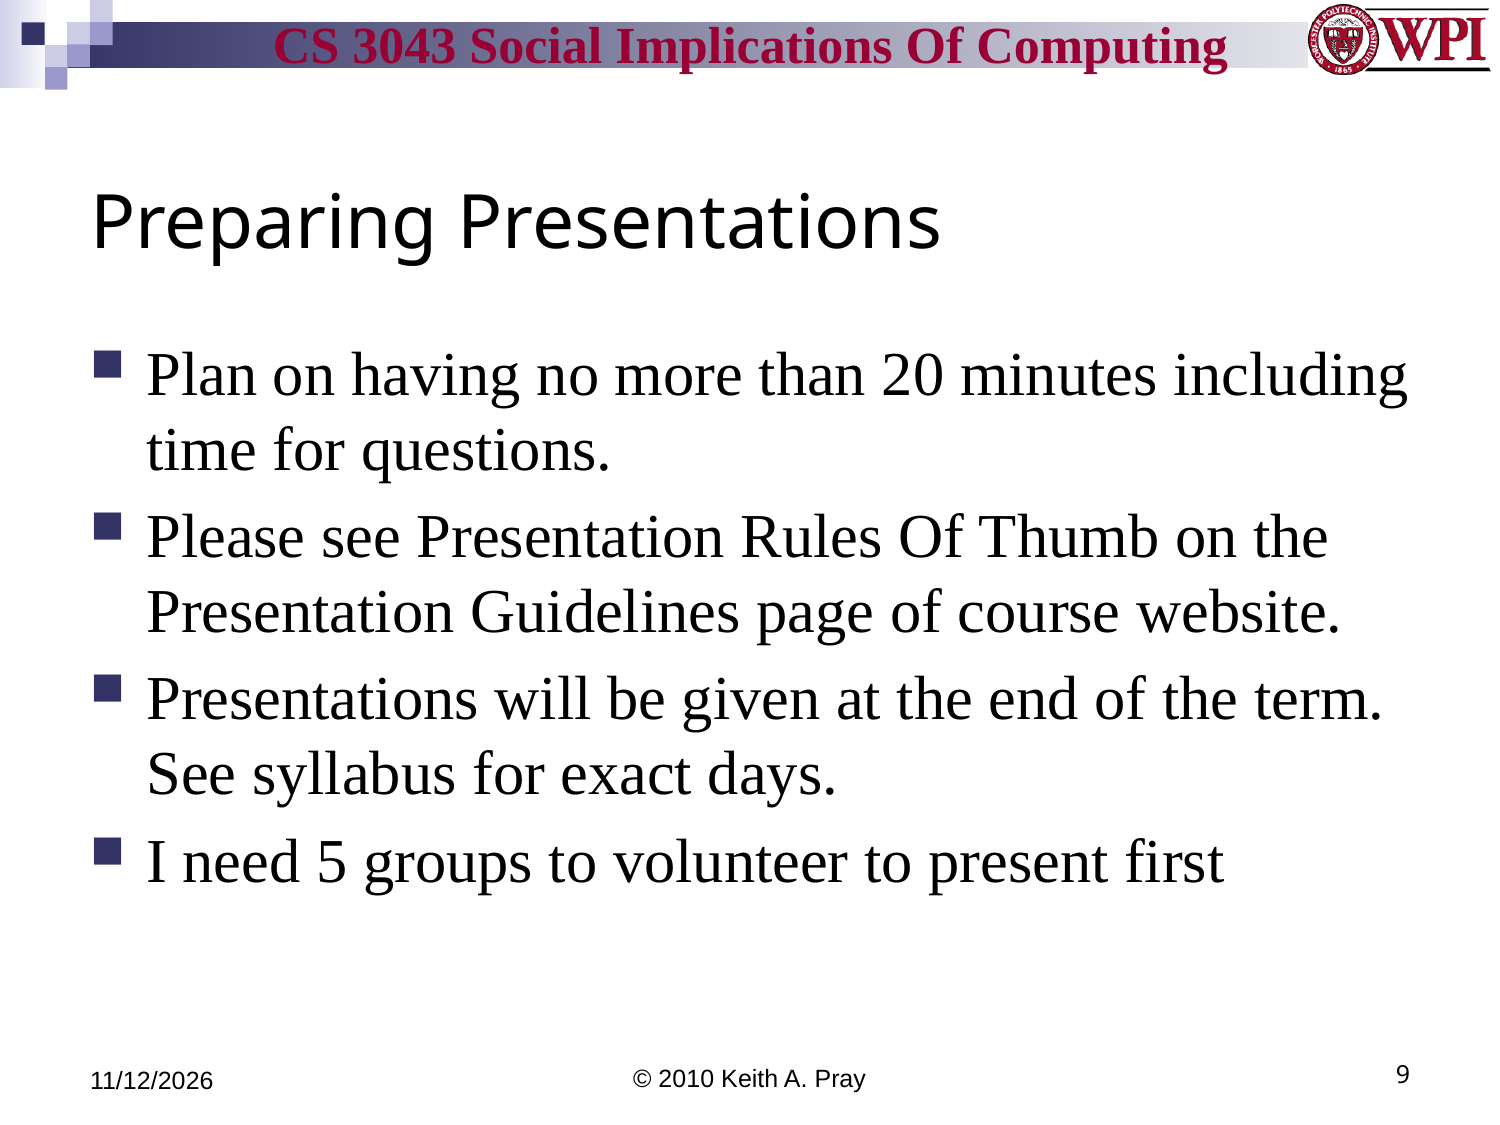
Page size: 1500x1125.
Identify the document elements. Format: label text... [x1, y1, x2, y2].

picture [1308, 3, 1500, 75]
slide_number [74, 1024, 426, 1103]
footer © 2010 Keith A. Pray [512, 1024, 988, 1101]
list Plan on having no more than 20 minutes including time for questions. Please see Presentation Rules Of Thumb on the Presentation Guidelines page of course website. Presentations will be given at the end of the term. See syllabus for exact days. I need 5 groups to volunteer to present first [74, 324, 1426, 963]
title Preparing Presentations [74, 124, 1426, 313]
slide_number 9 [1074, 1024, 1426, 1101]
